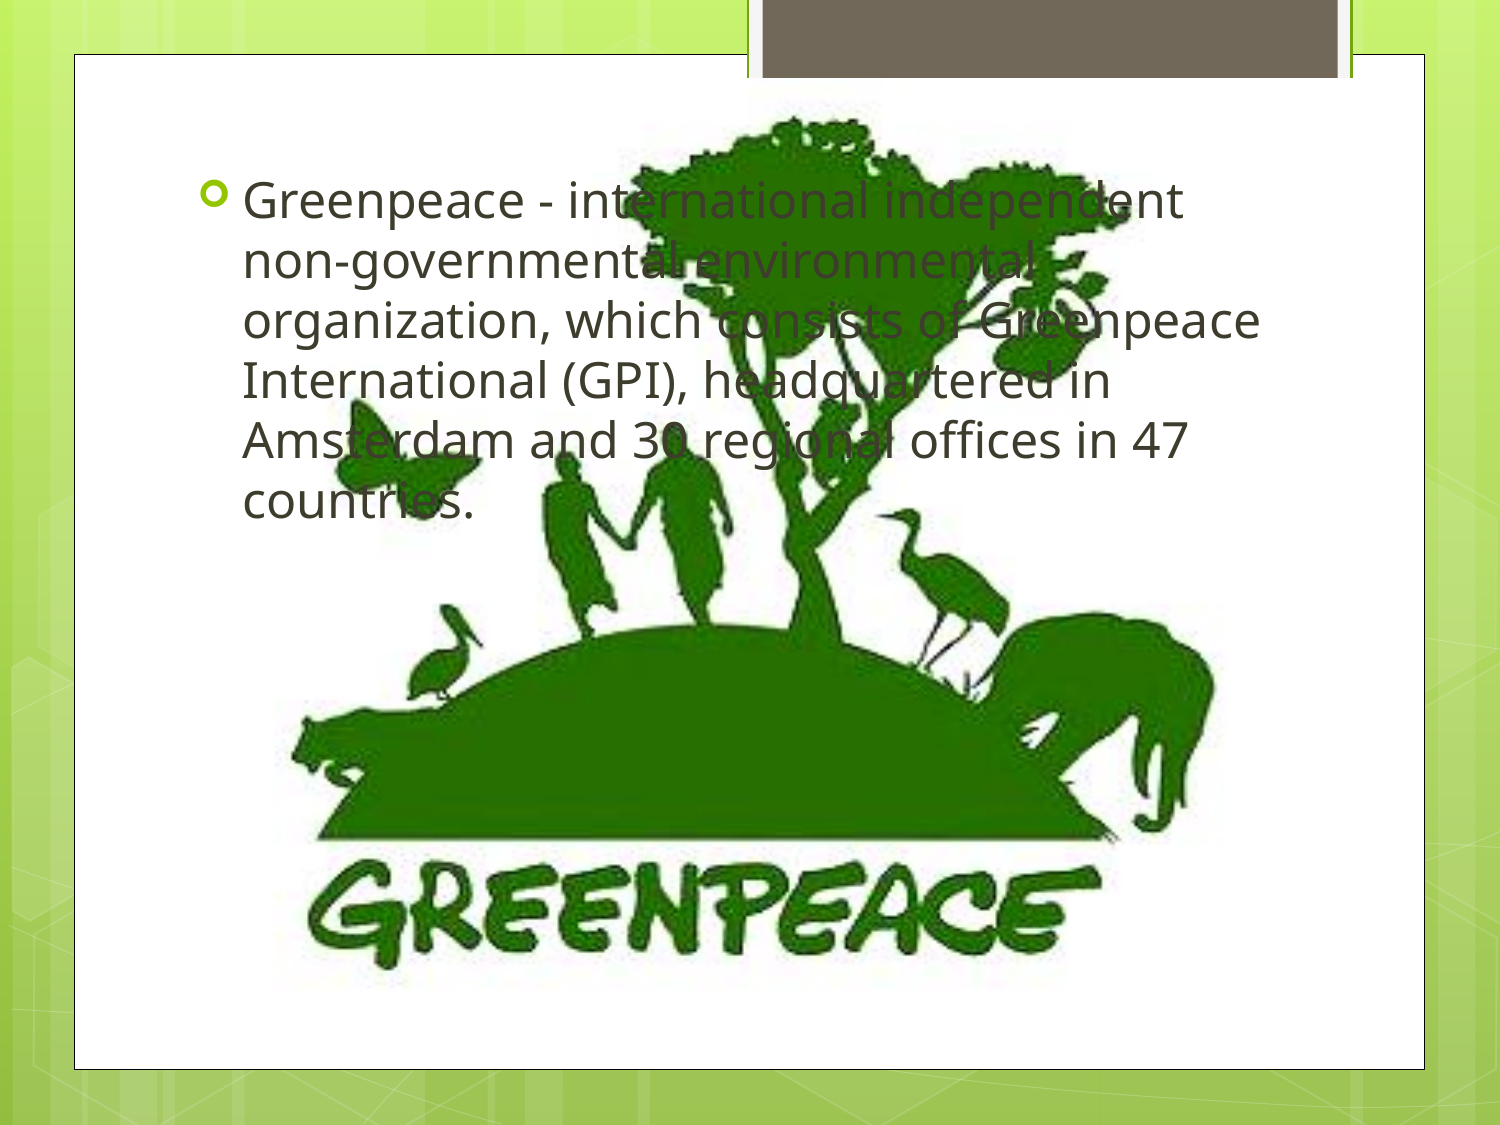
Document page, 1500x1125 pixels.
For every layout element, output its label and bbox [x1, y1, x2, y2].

picture [170, 77, 1353, 1013]
